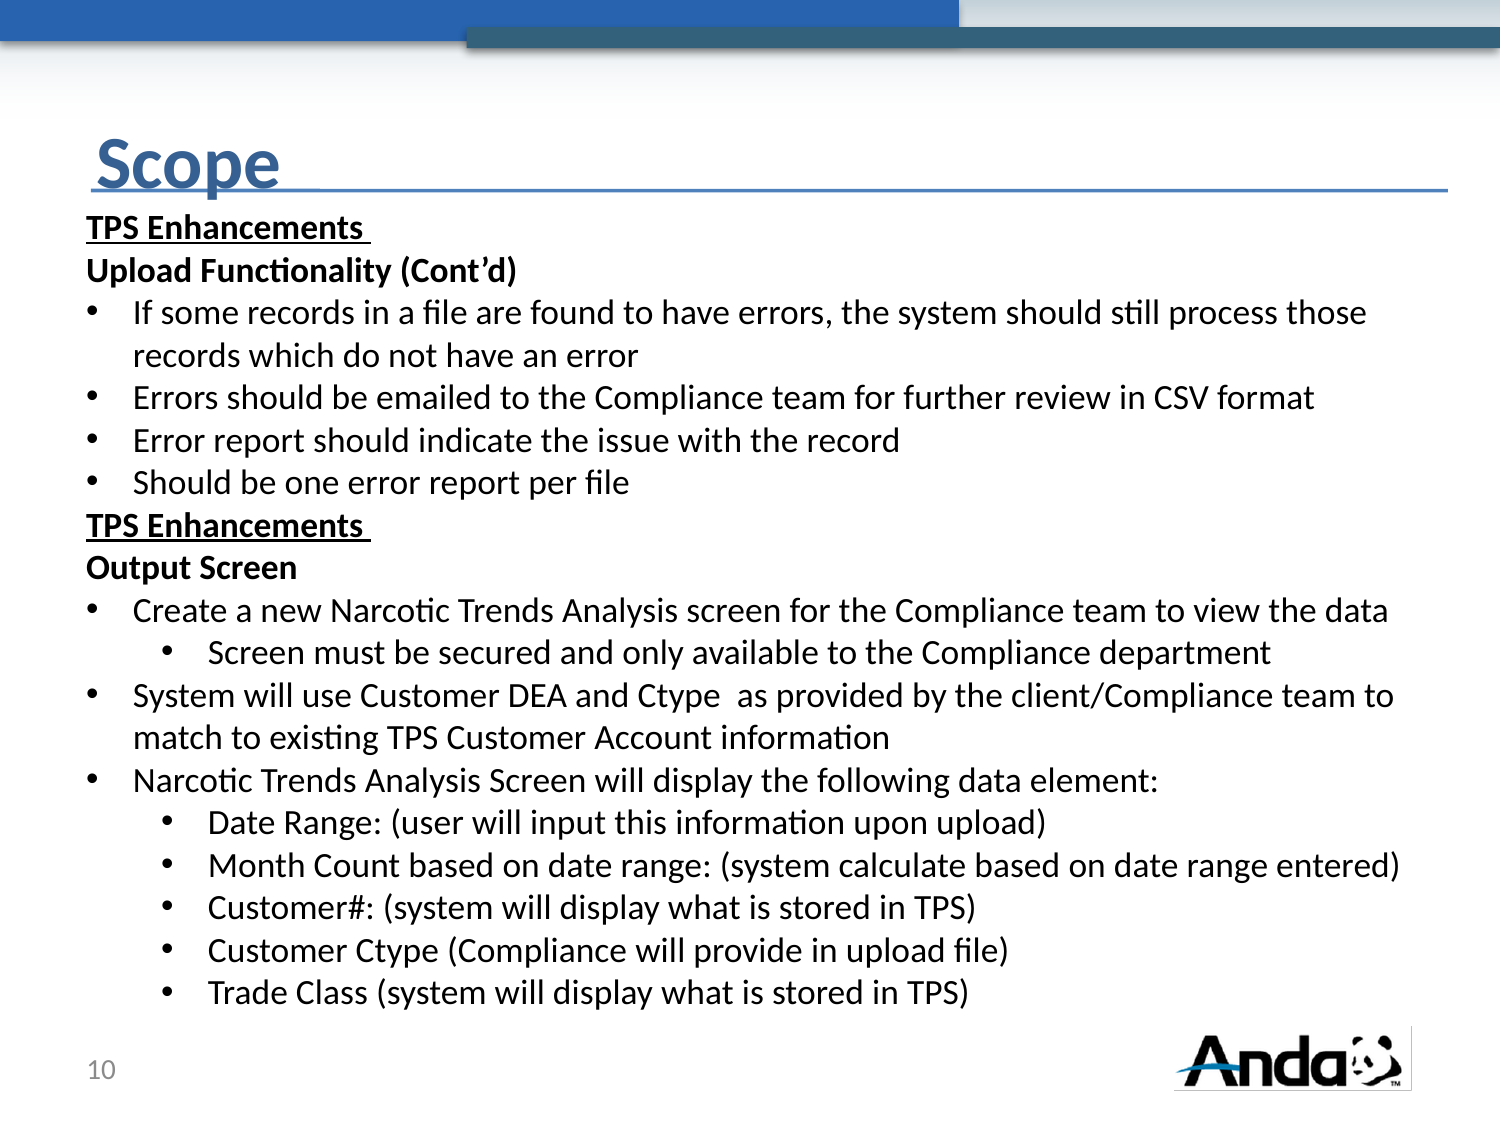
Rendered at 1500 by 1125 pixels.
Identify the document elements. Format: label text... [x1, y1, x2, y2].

text_box TPS Enhancements Upload Functionality (Cont’d) If some records in a file are found to have errors, the system should still process those records which do not have an error Errors should be emailed to the Compliance team for further review in CSV format Error report should indicate the issue with the record Should be one error report per file TPS Enhancements Output Screen Create a new Narcotic Trends Analysis screen for the Compliance team to view the data Screen must be secured and only available to the Compliance department System will use Customer DEA and Ctype as provided by the client/Compliance team to match to existing TPS Customer Account information Narcotic Trends Analysis Screen will display the following data element: Date Range: (user will input this information upon upload) Month Count based on date range: (system calculate based on date range entered) Customer#: (system will display what is stored in TPS) Customer Ctype (Compliance will provide in upload file) Trade Class (system will display what is stored in TPS) [71, 196, 1468, 1122]
slide_number 10 [71, 1042, 422, 1103]
title Scope [96, 106, 1454, 198]
